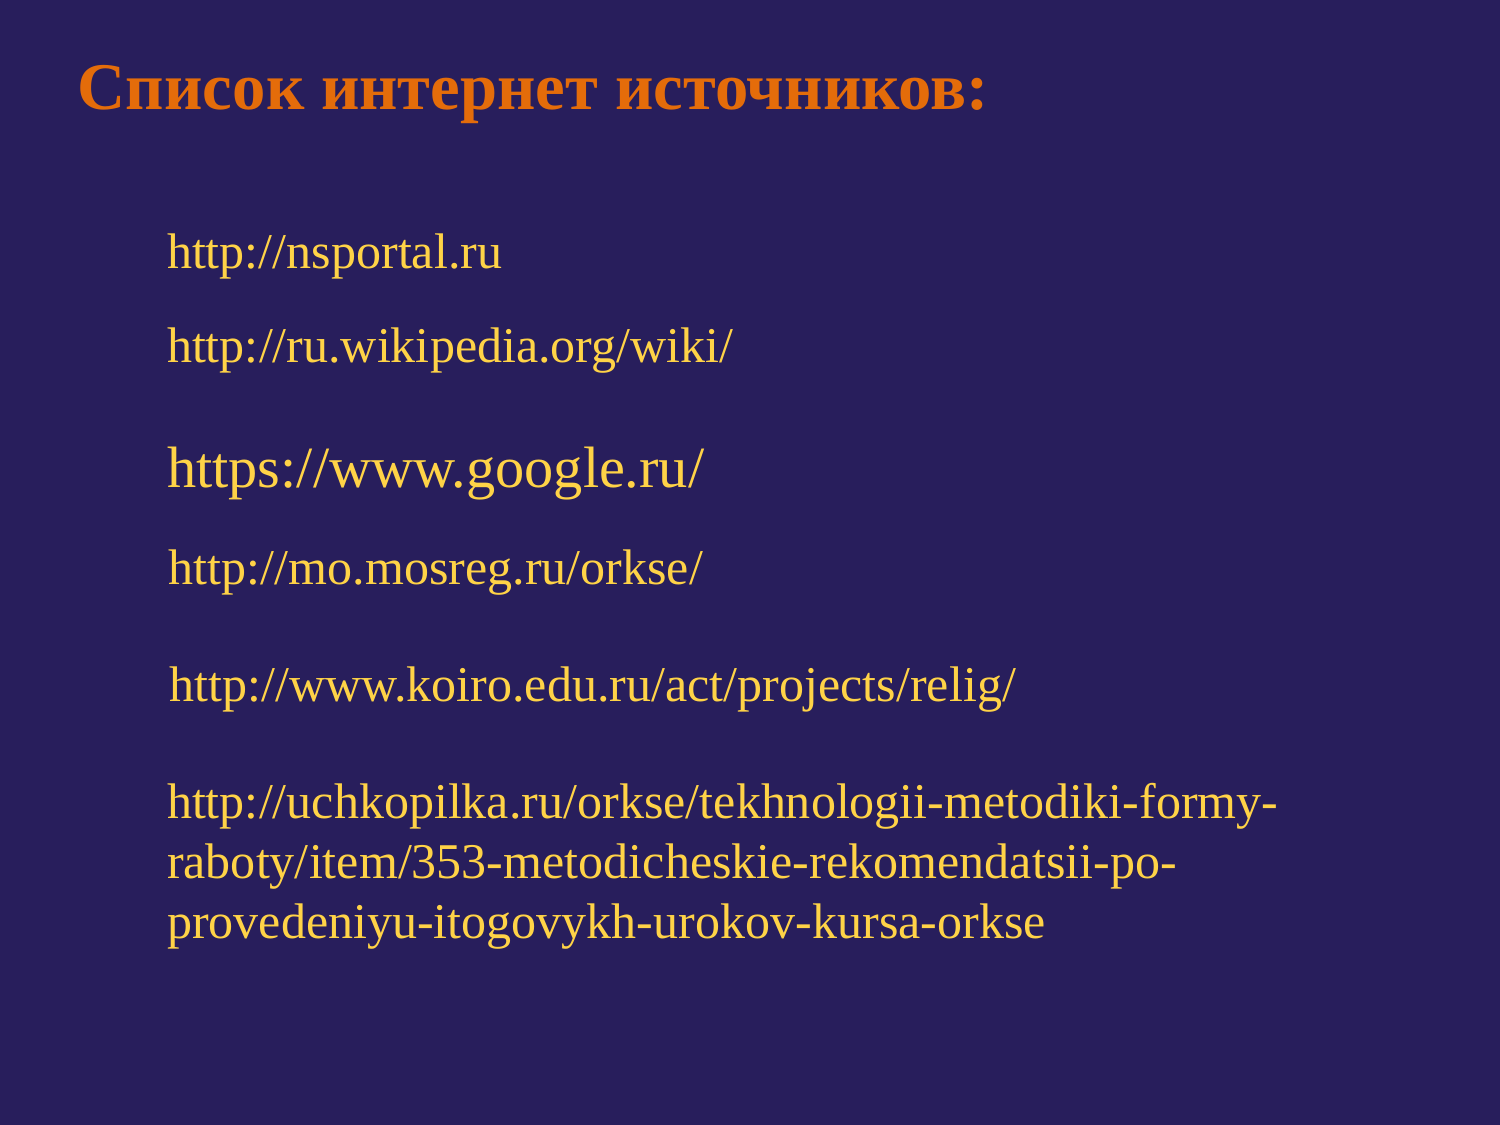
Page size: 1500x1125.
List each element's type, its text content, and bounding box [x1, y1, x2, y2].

text_box http://uchkopilka.ru/orkse/tekhnologii-metodiki-formy-raboty/item/353-metodicheskie-rekomendatsii-po-provedeniyu-itogovykh-urokov-kursa-orkse [152, 761, 1360, 957]
text_box http://www.koiro.edu.ru/act/projects/relig/ [155, 644, 1032, 720]
text_box https://www.google.ru/ [152, 421, 903, 507]
text_box http://nsportal.ru [152, 210, 539, 286]
text_box http://ru.wikipedia.org/wiki/ [152, 304, 1043, 380]
text_box http://mo.mosreg.ru/orkse/ [154, 527, 719, 603]
text_box Список интернет источников: [62, 35, 1005, 130]
